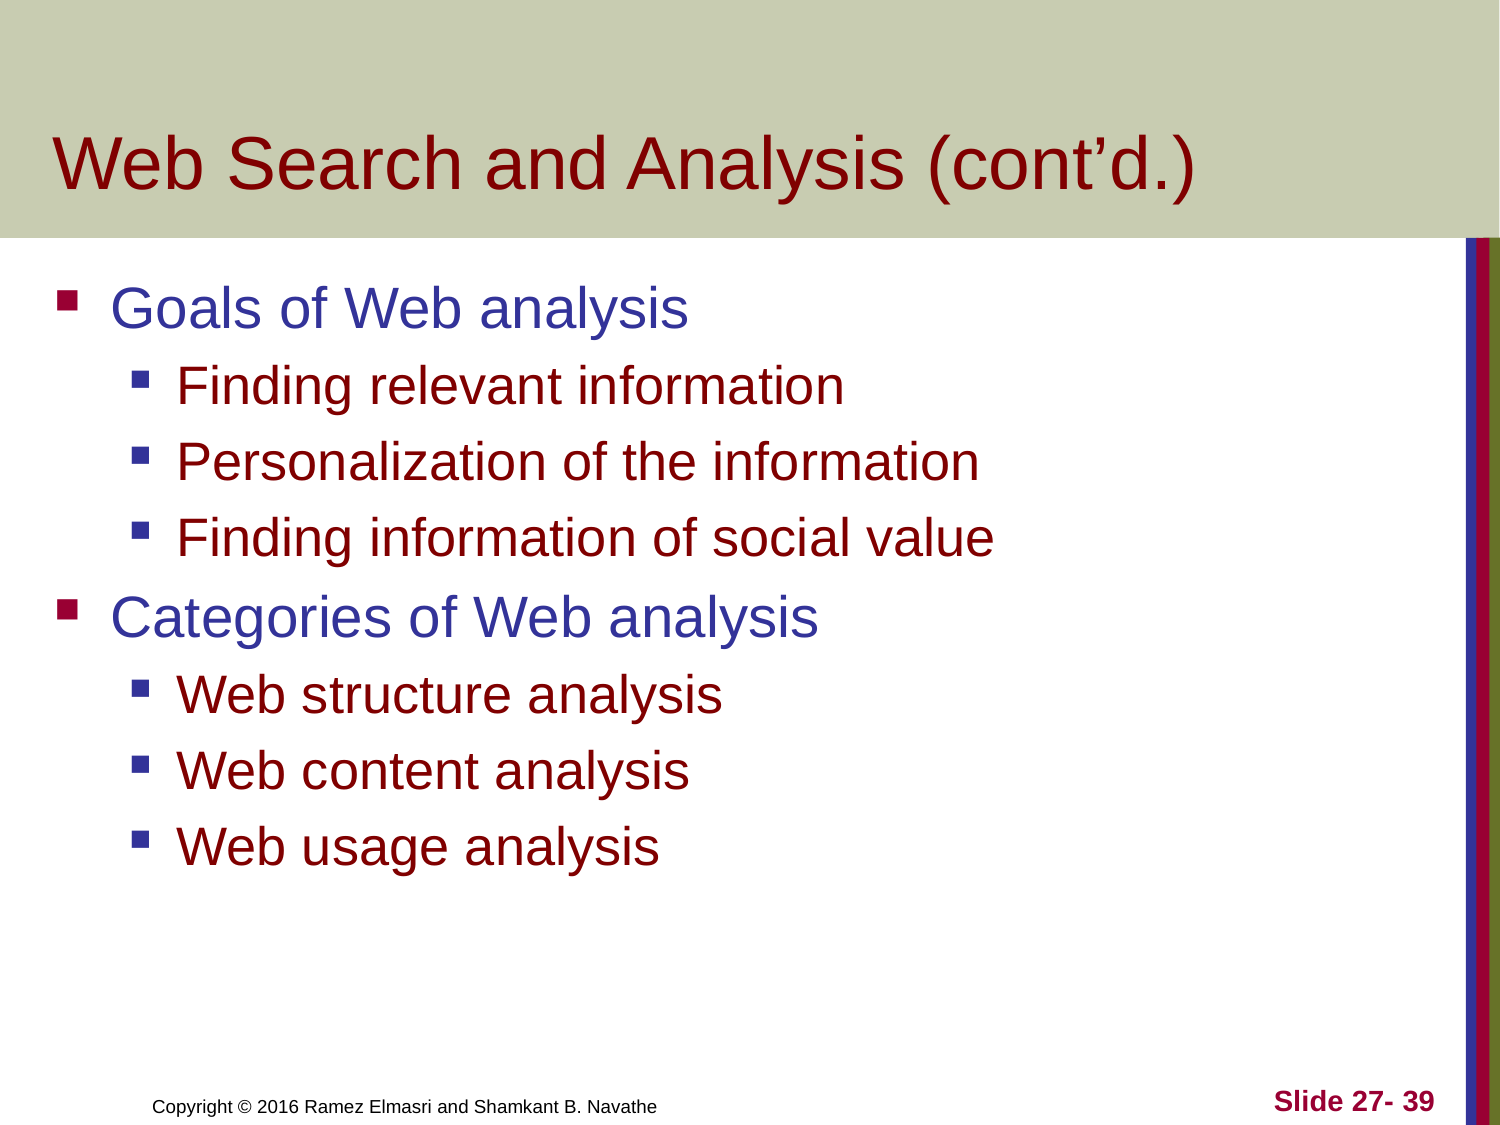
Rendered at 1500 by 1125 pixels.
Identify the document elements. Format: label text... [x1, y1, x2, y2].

list Goals of Web analysis Finding relevant information Personalization of the information Finding information of social value Categories of Web analysis Web structure analysis Web content analysis Web usage analysis [39, 262, 1400, 1013]
slide_number Slide 27- 39 [1137, 1049, 1451, 1125]
title Web Search and Analysis (cont’d.) [37, 49, 1317, 213]
